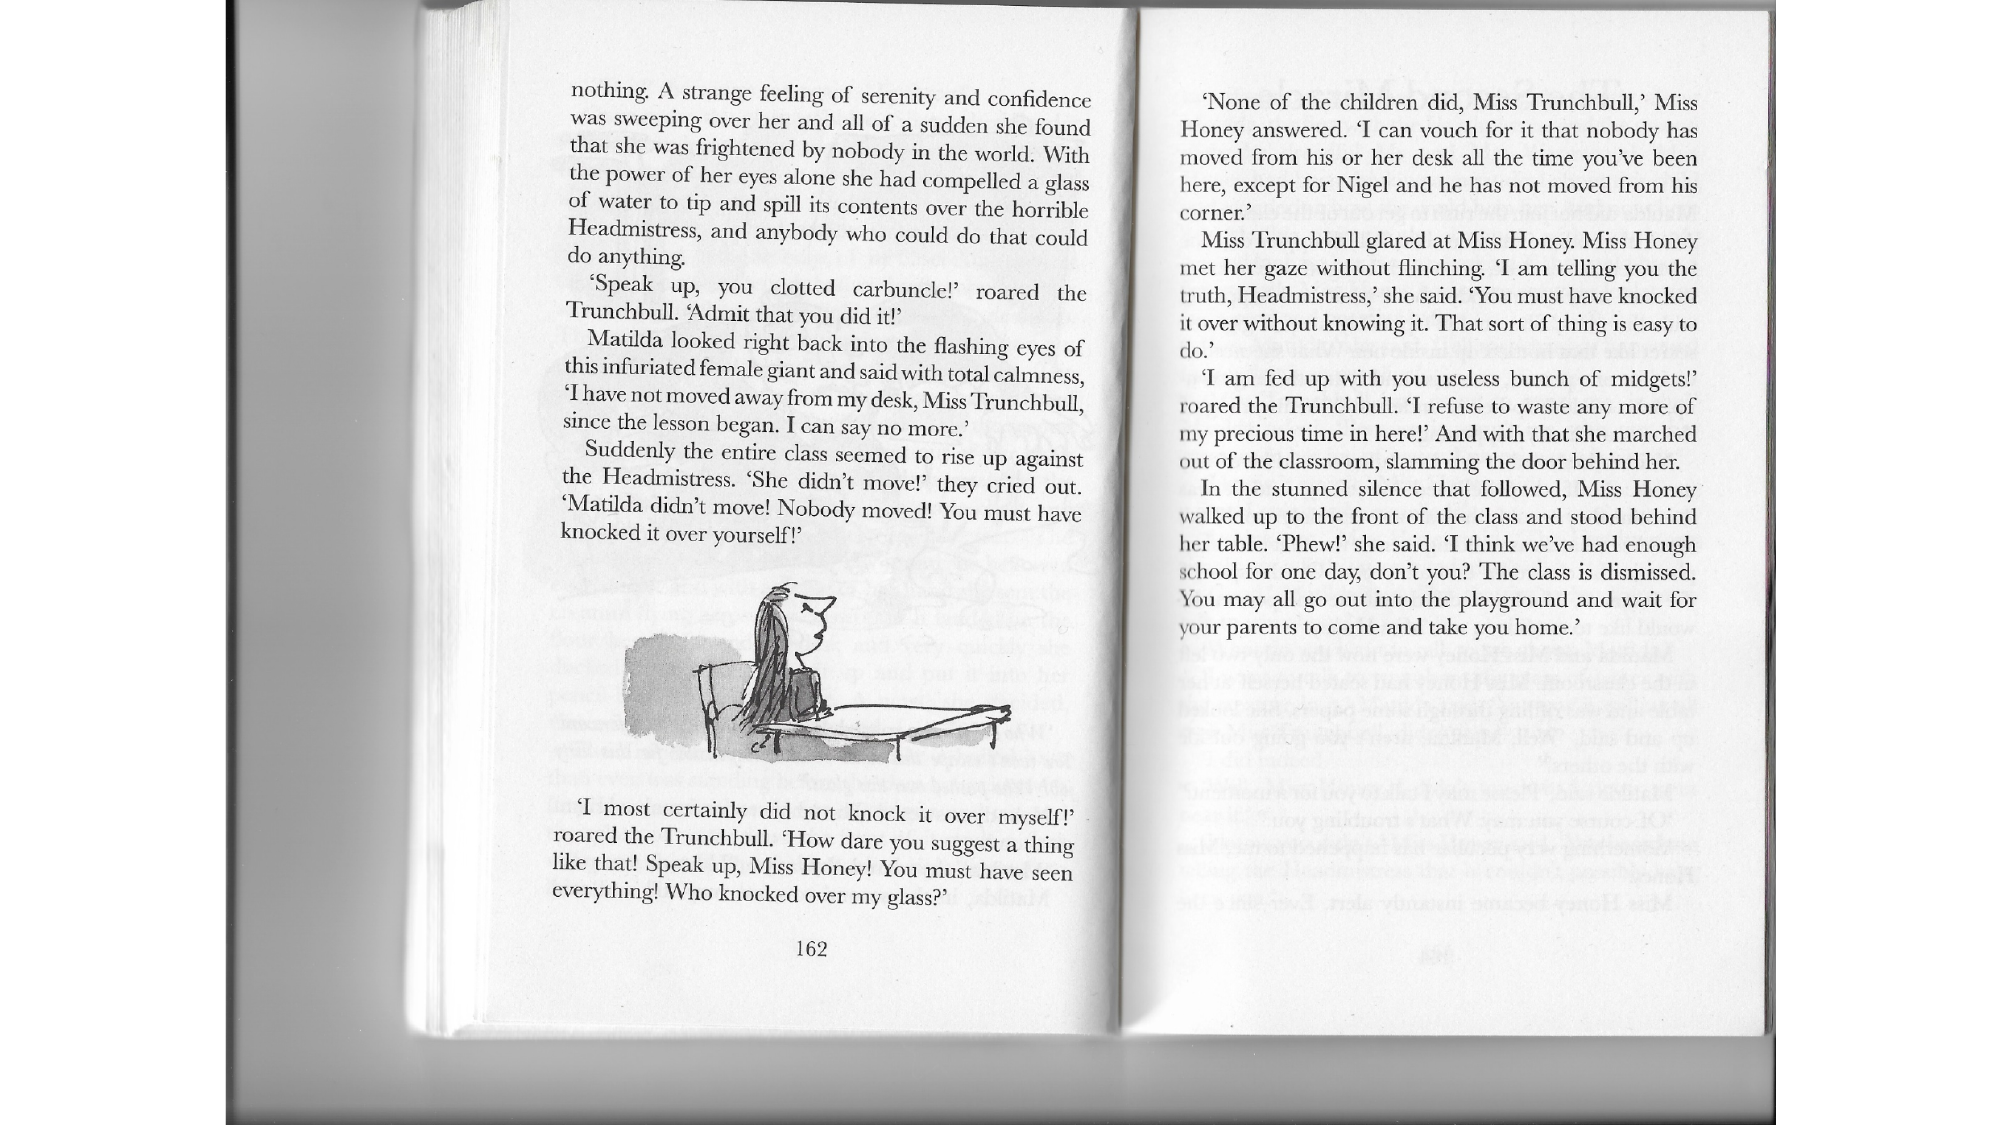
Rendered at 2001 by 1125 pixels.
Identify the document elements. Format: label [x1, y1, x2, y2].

picture [227, 0, 1774, 1125]
